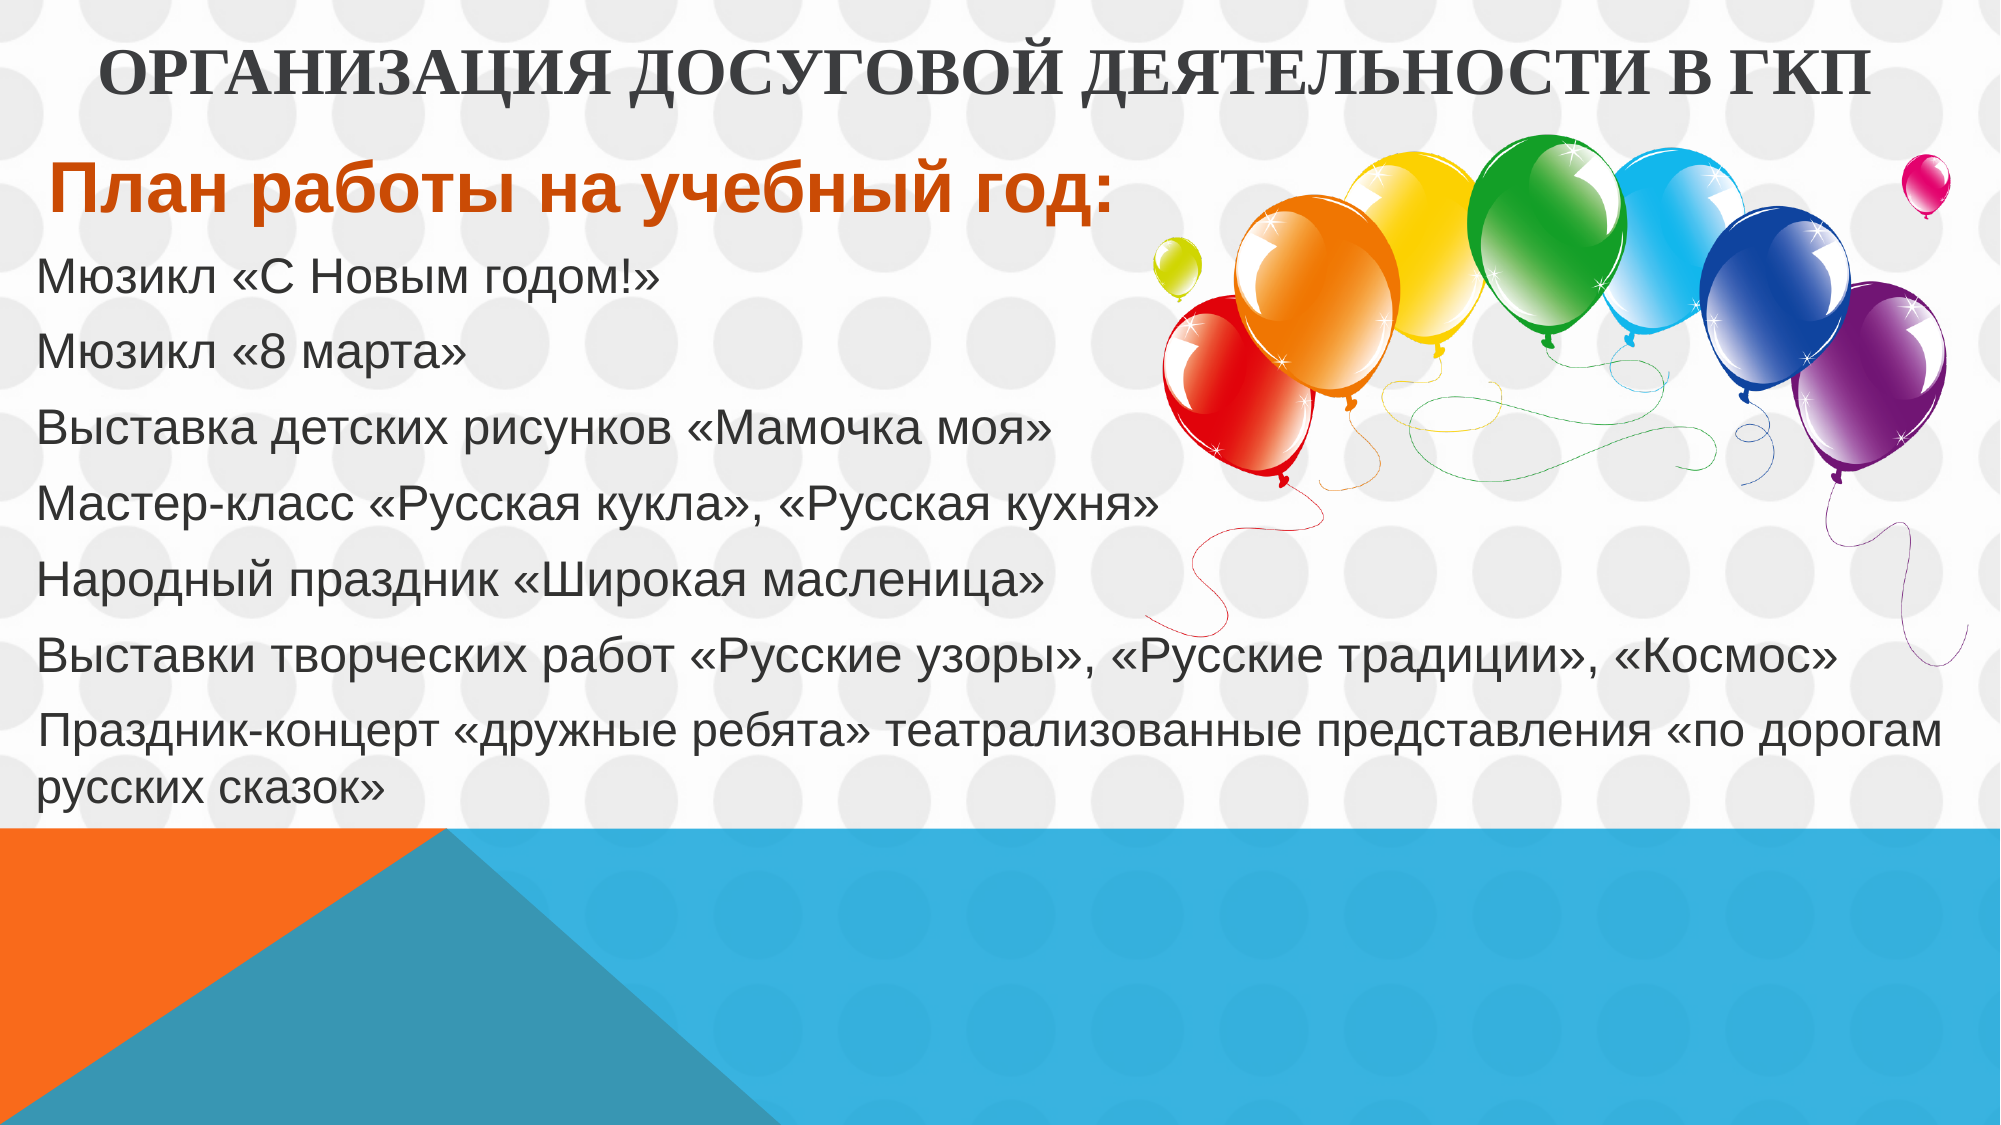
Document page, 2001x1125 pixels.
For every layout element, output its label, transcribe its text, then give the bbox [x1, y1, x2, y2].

list План работы на учебный год: Мюзикл «С Новым годом!» Мюзикл «8 марта» Выставка детских рисунков «Мамочка моя» Мастер-класс «Русская кукла», «Русская кухня» Народный праздник «Широкая масленица» Выставки творческих работ «Русские узоры», «Русские традиции», «Космос» Праздник-концерт «дружные ребята» театрализованные представления «по дорогам русских сказок» [20, 133, 1964, 823]
text_box ОРГАНИЗАЦИЯ ДОСУГОВОЙ ДЕЯТЕЛЬНОСТИ В ГКП [20, 20, 1951, 133]
picture [1141, 132, 1973, 674]
